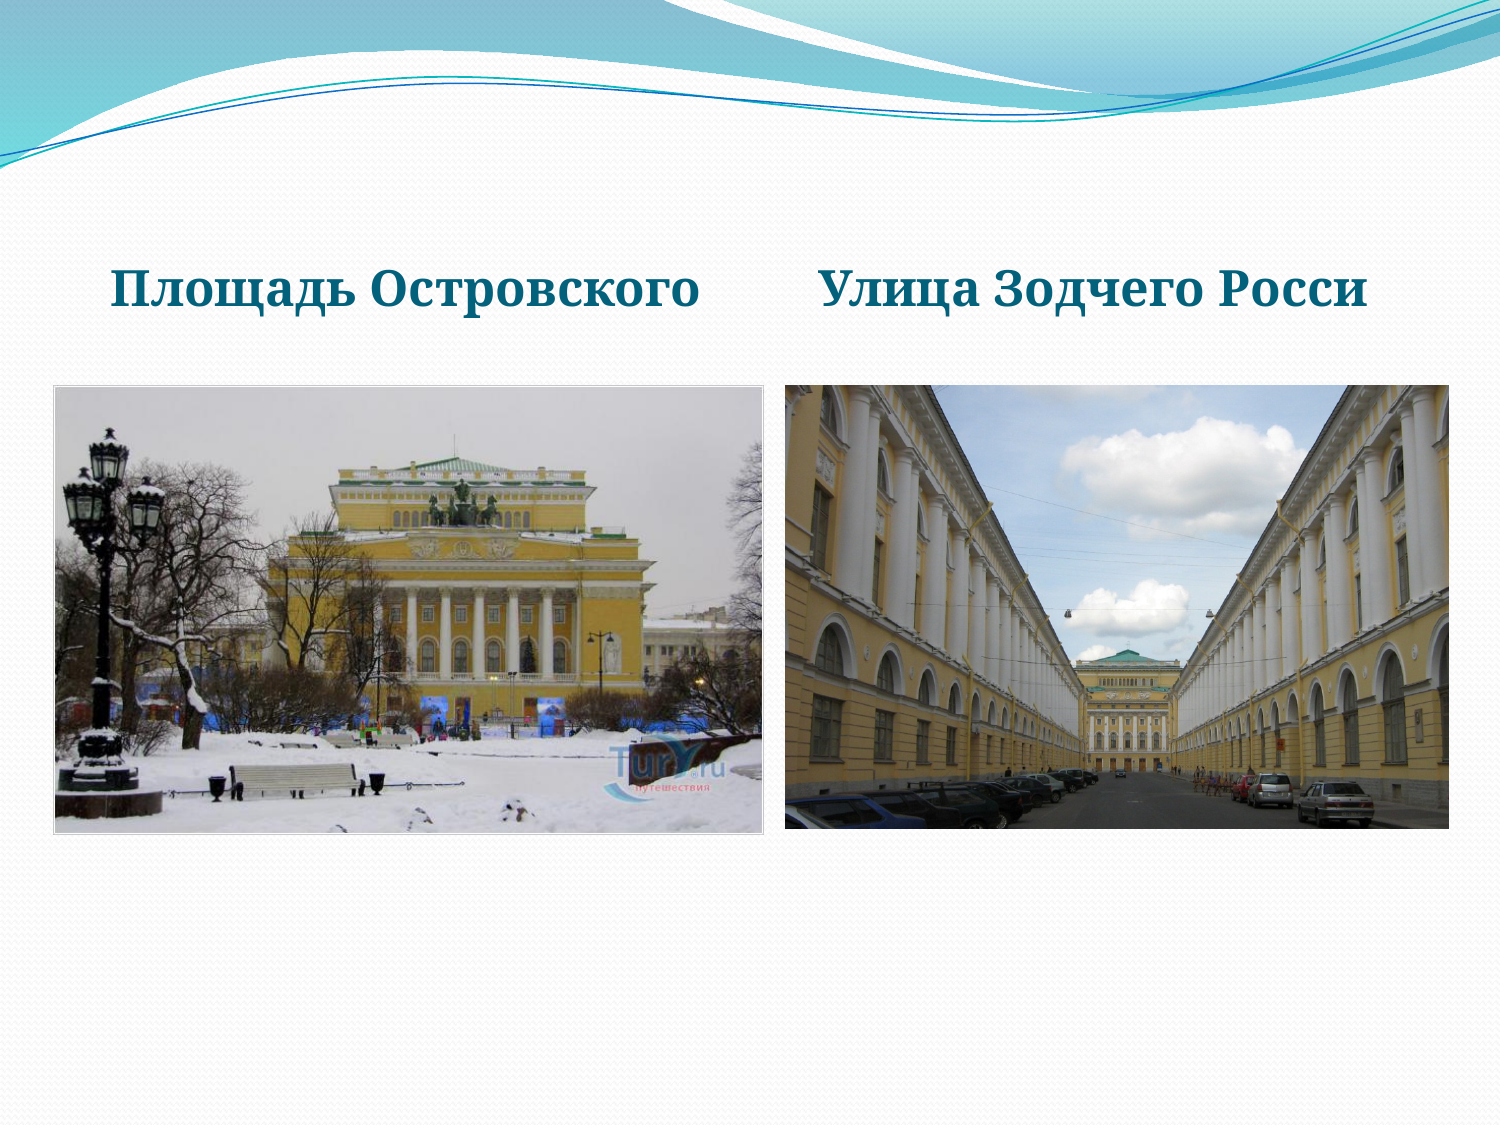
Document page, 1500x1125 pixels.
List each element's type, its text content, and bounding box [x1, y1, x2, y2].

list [52, 385, 765, 835]
list Площадь Островского [75, 160, 738, 384]
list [785, 385, 1449, 829]
list Улица Зодчего Росси [761, 160, 1425, 413]
